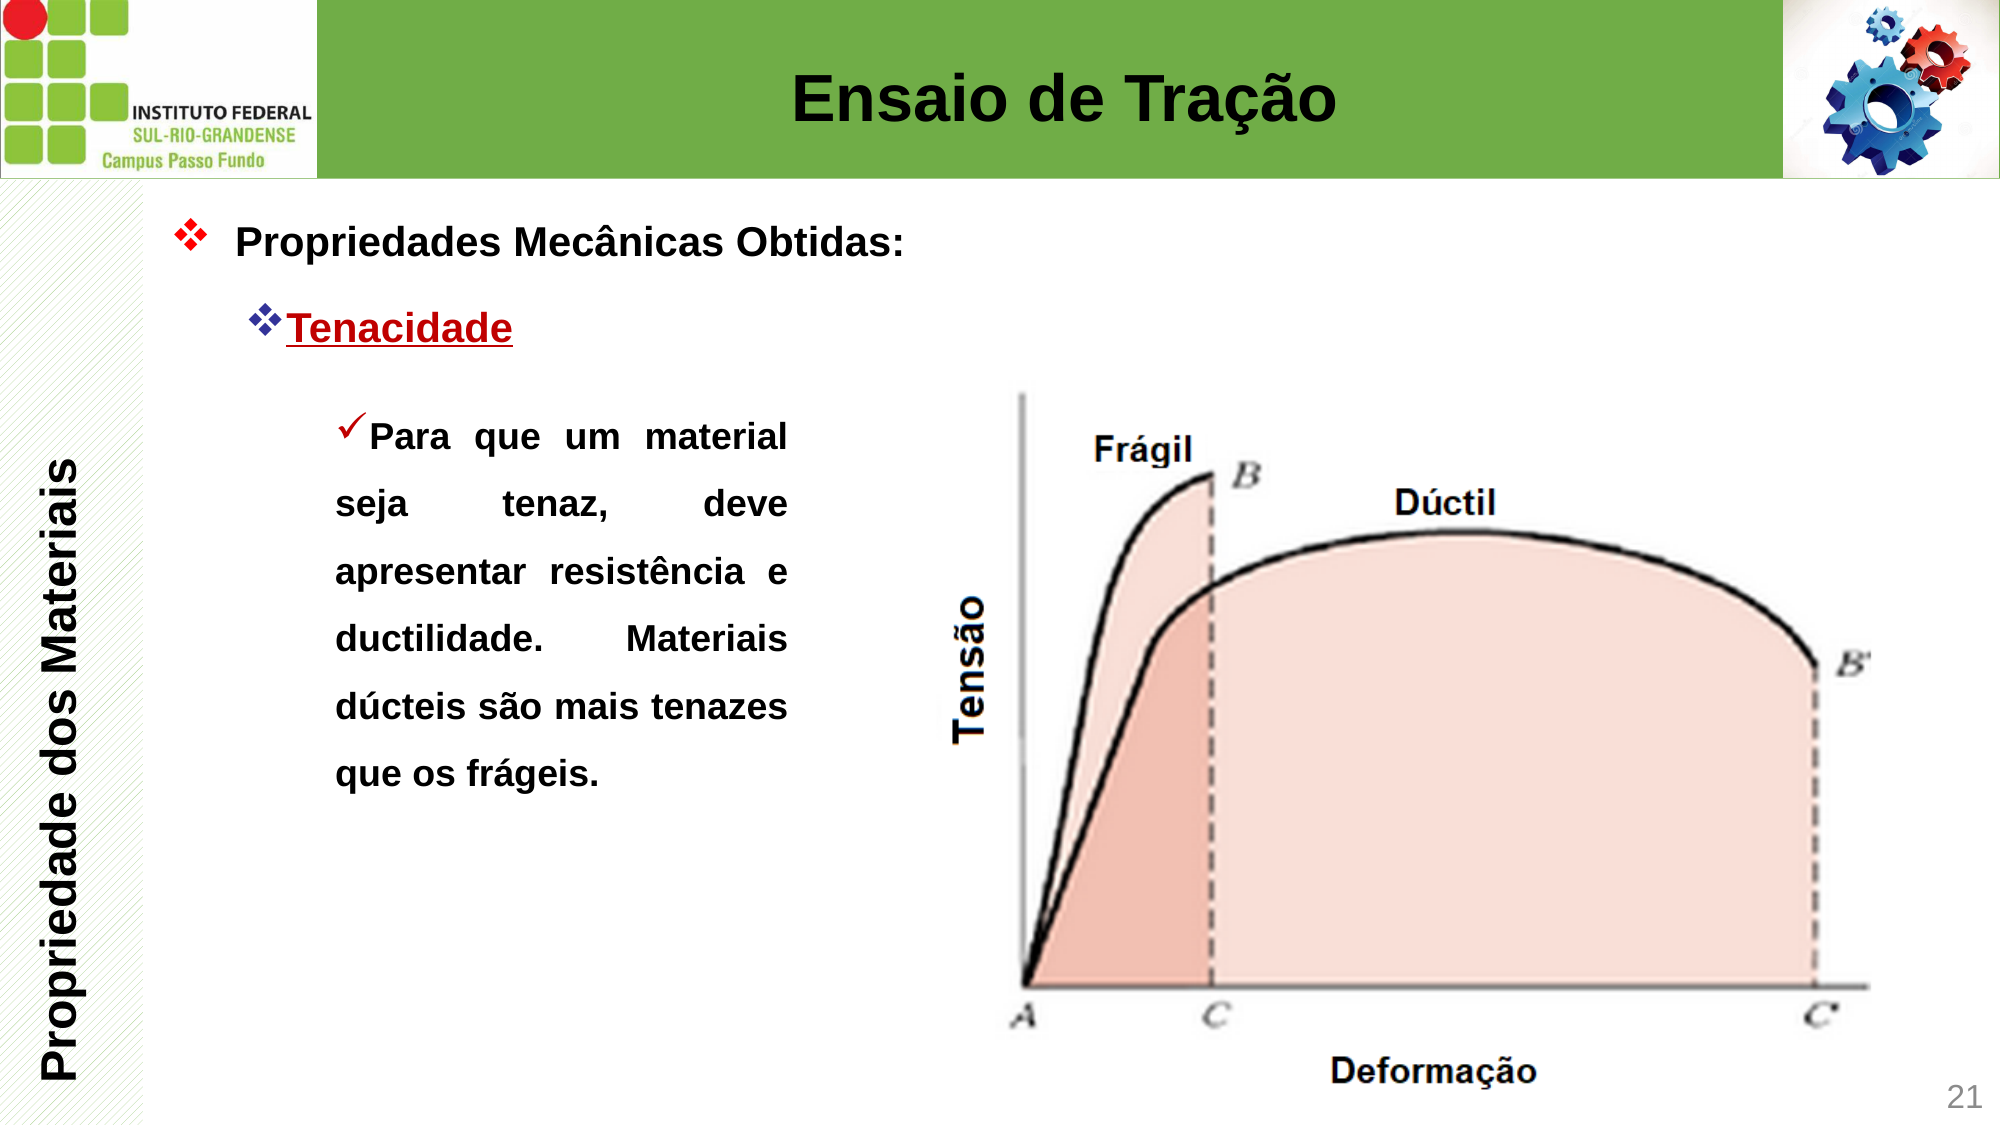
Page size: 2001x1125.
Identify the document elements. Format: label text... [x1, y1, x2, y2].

slide_number 21 [1548, 1065, 1999, 1125]
title Ensaio de Tração [637, 26, 1493, 173]
picture [923, 365, 1915, 1110]
picture [1783, 0, 1999, 178]
text_box Tenacidade [229, 293, 1493, 409]
text_box Propriedade dos Materiais [18, 260, 110, 1099]
text_box Propriedades Mecânicas Obtidas: [155, 182, 1915, 271]
picture [0, 0, 317, 178]
text_box Para que um material seja tenaz, deve apresentar resistência e ductilidade. Materiais dúcteis são mais tenazes que os frágeis. [320, 381, 804, 802]
